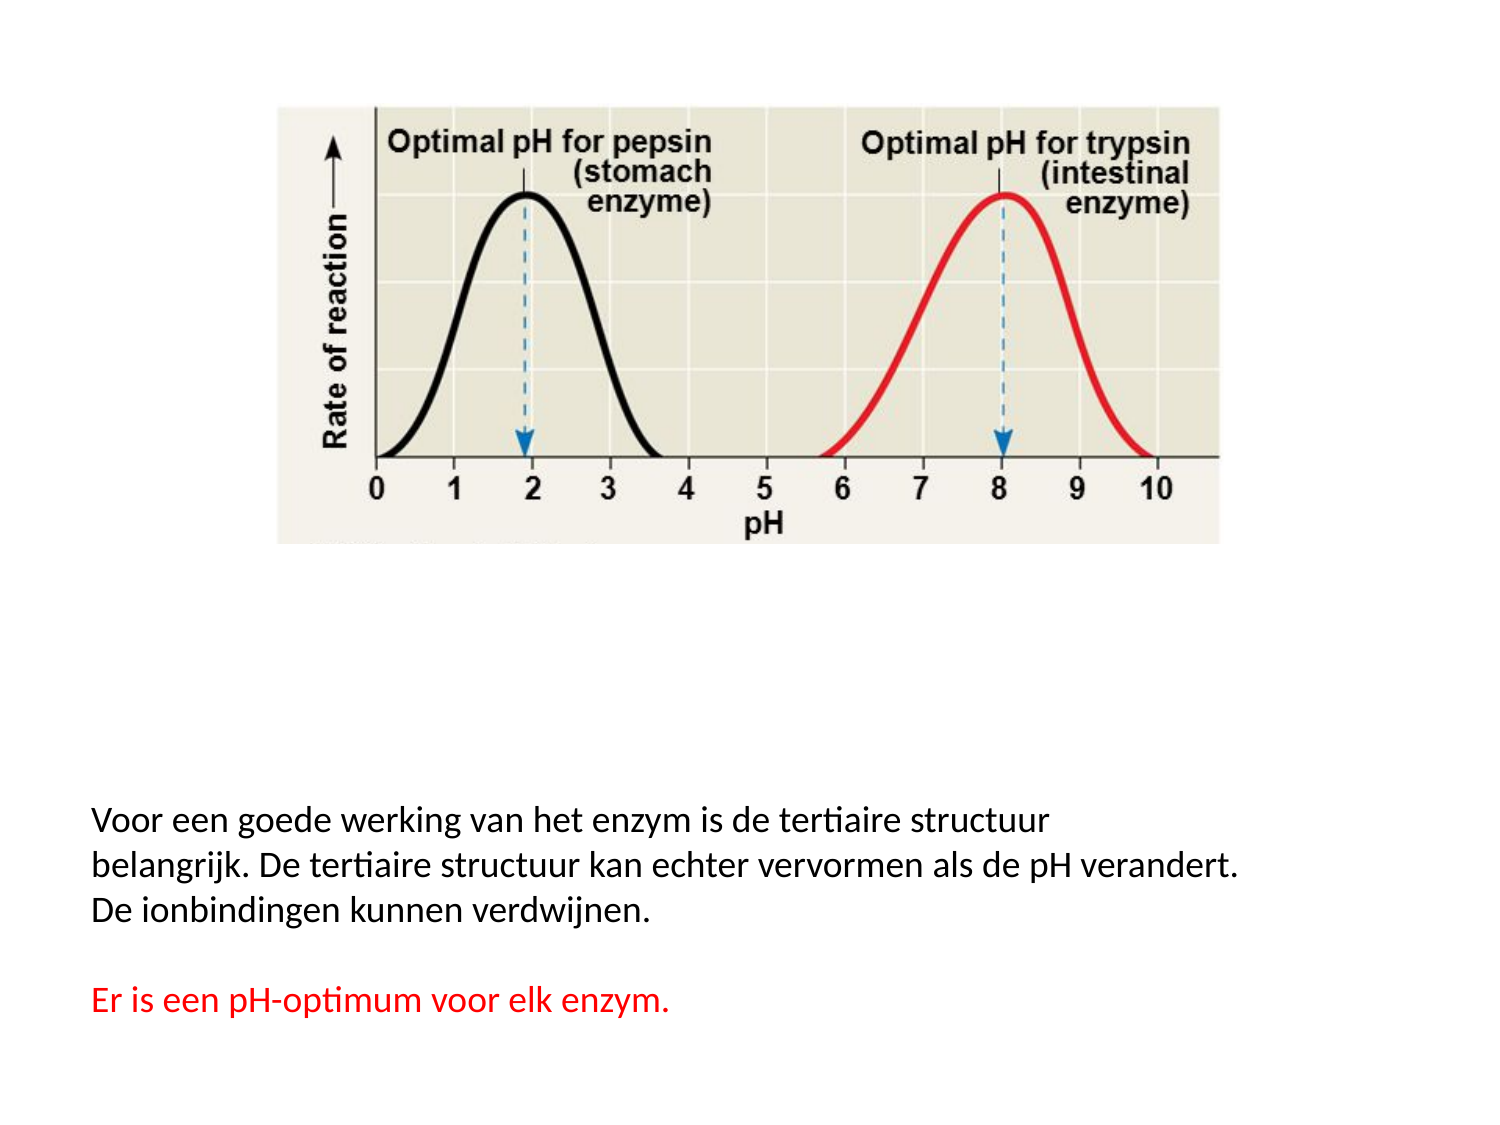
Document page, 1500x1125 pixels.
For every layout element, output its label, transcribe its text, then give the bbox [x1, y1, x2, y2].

picture [276, 103, 1224, 544]
text_box Voor een goede werking van het enzym is de tertiaire structuur belangrijk. De tertiaire structuur kan echter vervormen als de pH verandert. De ionbindingen kunnen verdwijnen. Er is een pH-optimum voor elk enzym. [76, 787, 1265, 1028]
